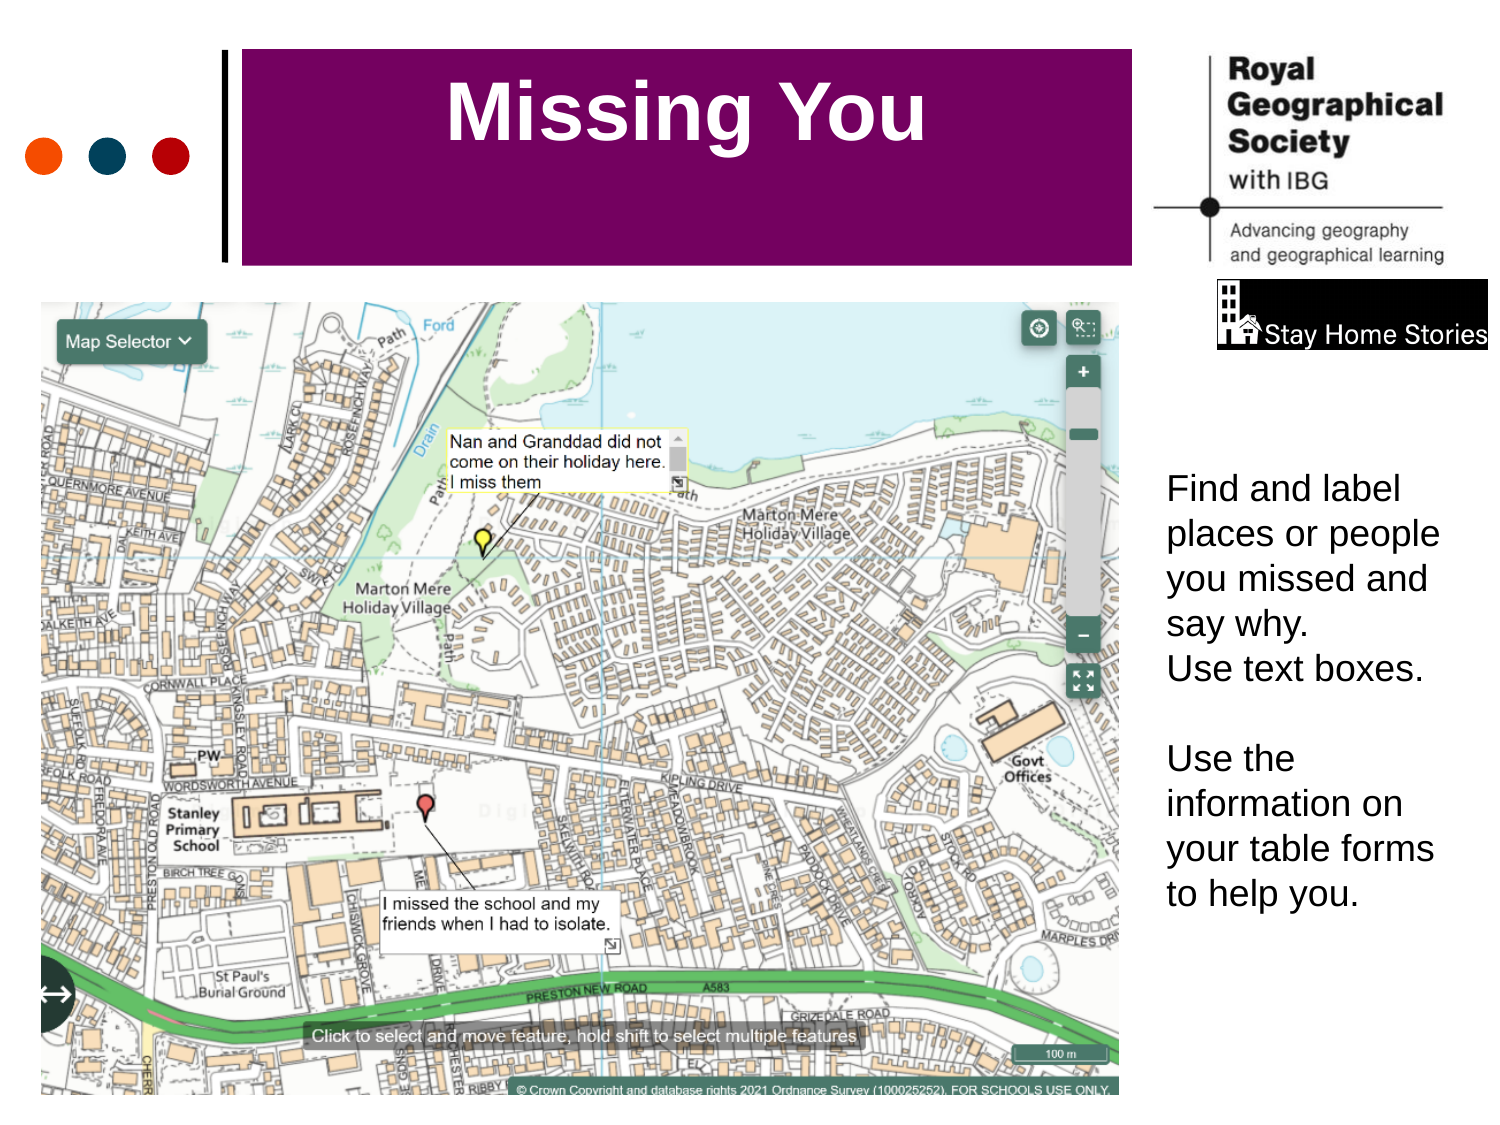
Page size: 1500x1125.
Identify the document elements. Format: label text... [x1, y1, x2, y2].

picture [1151, 51, 1451, 268]
text_box Missing You [242, 49, 1132, 266]
text_box Find and label places or people you missed and say why. Use text boxes. Use the information on your table forms to help you. [1151, 456, 1459, 921]
picture [41, 302, 1125, 1095]
picture [1216, 279, 1488, 351]
